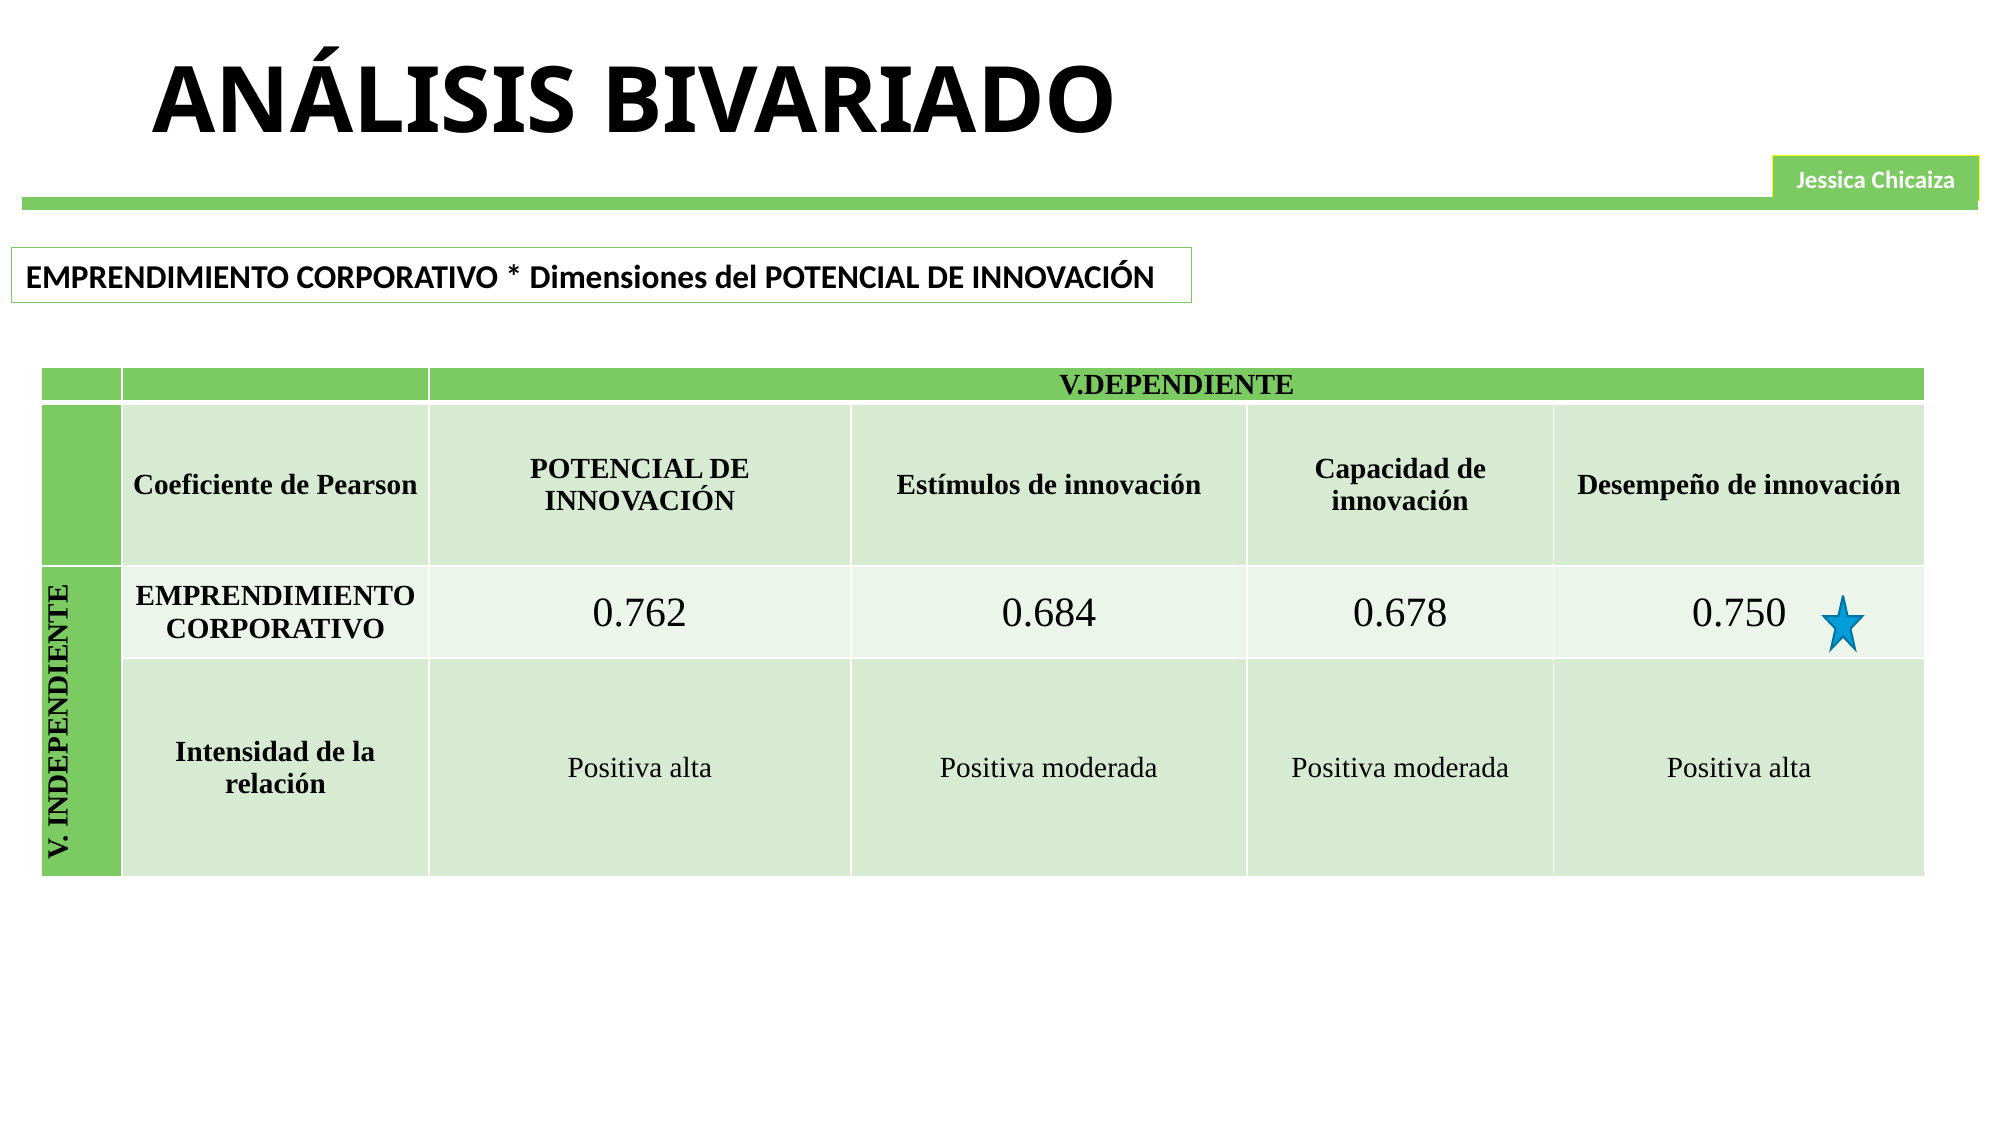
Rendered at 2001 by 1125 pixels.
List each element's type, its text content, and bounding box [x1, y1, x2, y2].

table_header [123, 368, 428, 400]
table_cell [42, 405, 121, 565]
table_cell Capacidad de innovación [1248, 405, 1553, 565]
table_cell V. INDEPENDIENTE [42, 567, 121, 876]
table_header [42, 368, 121, 400]
table_cell Positiva alta [1554, 659, 1924, 876]
text_box [1821, 595, 1865, 653]
text_box Jessica Chicaiza [1772, 155, 1980, 201]
table_cell Desempeño de innovación [1554, 405, 1924, 565]
table_cell Estímulos de innovación [852, 405, 1246, 565]
text_box EMPRENDIMIENTO CORPORATIVO * Dimensiones del POTENCIAL DE INNOVACIÓN [11, 247, 1192, 303]
table_cell Positiva moderada [852, 659, 1246, 876]
table_cell 0.750 [1554, 567, 1924, 657]
table_cell 0.684 [852, 567, 1246, 657]
table_cell EMPRENDIMIENTO CORPORATIVO [123, 567, 428, 657]
table_cell Intensidad de la relación [123, 659, 428, 876]
table_cell Positiva alta [430, 659, 850, 876]
table_cell 0.678 [1248, 567, 1553, 657]
table_cell Coeficiente de Pearson [123, 405, 428, 565]
table_cell Positiva moderada [1248, 659, 1553, 876]
title ANÁLISIS BIVARIADO [137, 22, 1863, 183]
table_cell POTENCIAL DE INNOVACIÓN [430, 405, 850, 565]
table_header V.DEPENDIENTE [430, 368, 1924, 400]
table_cell 0.762 [430, 567, 850, 657]
